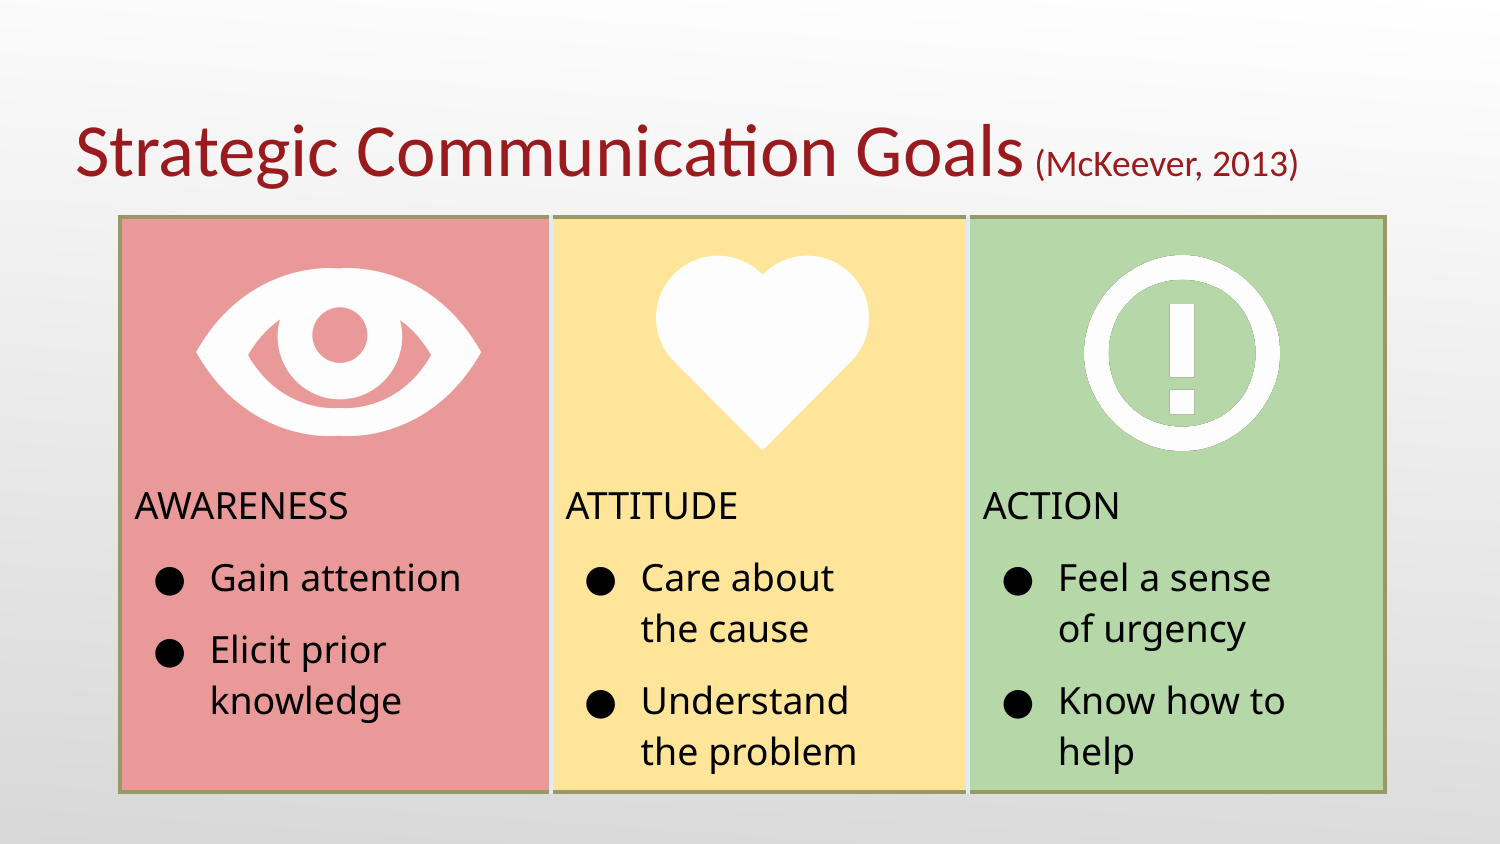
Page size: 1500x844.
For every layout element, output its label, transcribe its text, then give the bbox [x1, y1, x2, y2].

table_header ACTION Feel a sense of urgency Know how to help [970, 219, 1383, 790]
table_header ATTITUDE Care about the cause Understand the problem [553, 219, 966, 790]
picture [196, 267, 483, 437]
table_header AWARENESS Gain attention Elicit prior knowledge [122, 219, 549, 790]
title Strategic Communication Goals (McKeever, 2013) [75, 50, 1425, 191]
picture [655, 255, 869, 451]
picture [1083, 255, 1280, 451]
